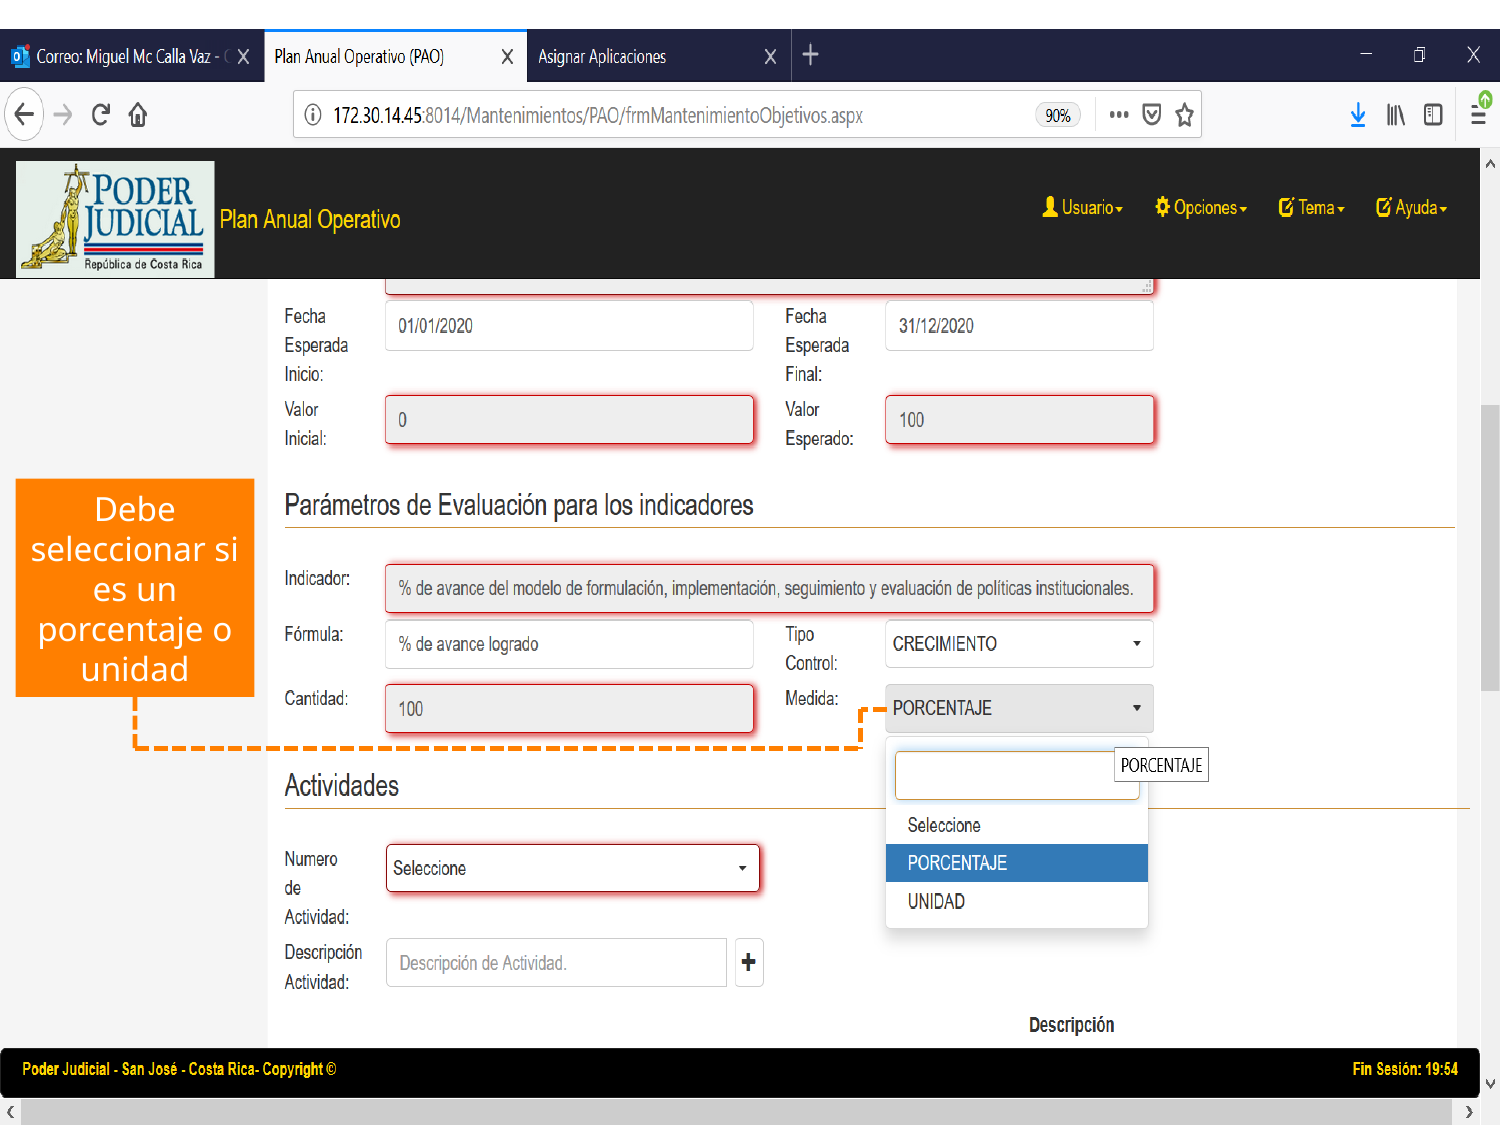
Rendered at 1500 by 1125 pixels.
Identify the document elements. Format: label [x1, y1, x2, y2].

list [0, 29, 1500, 1125]
